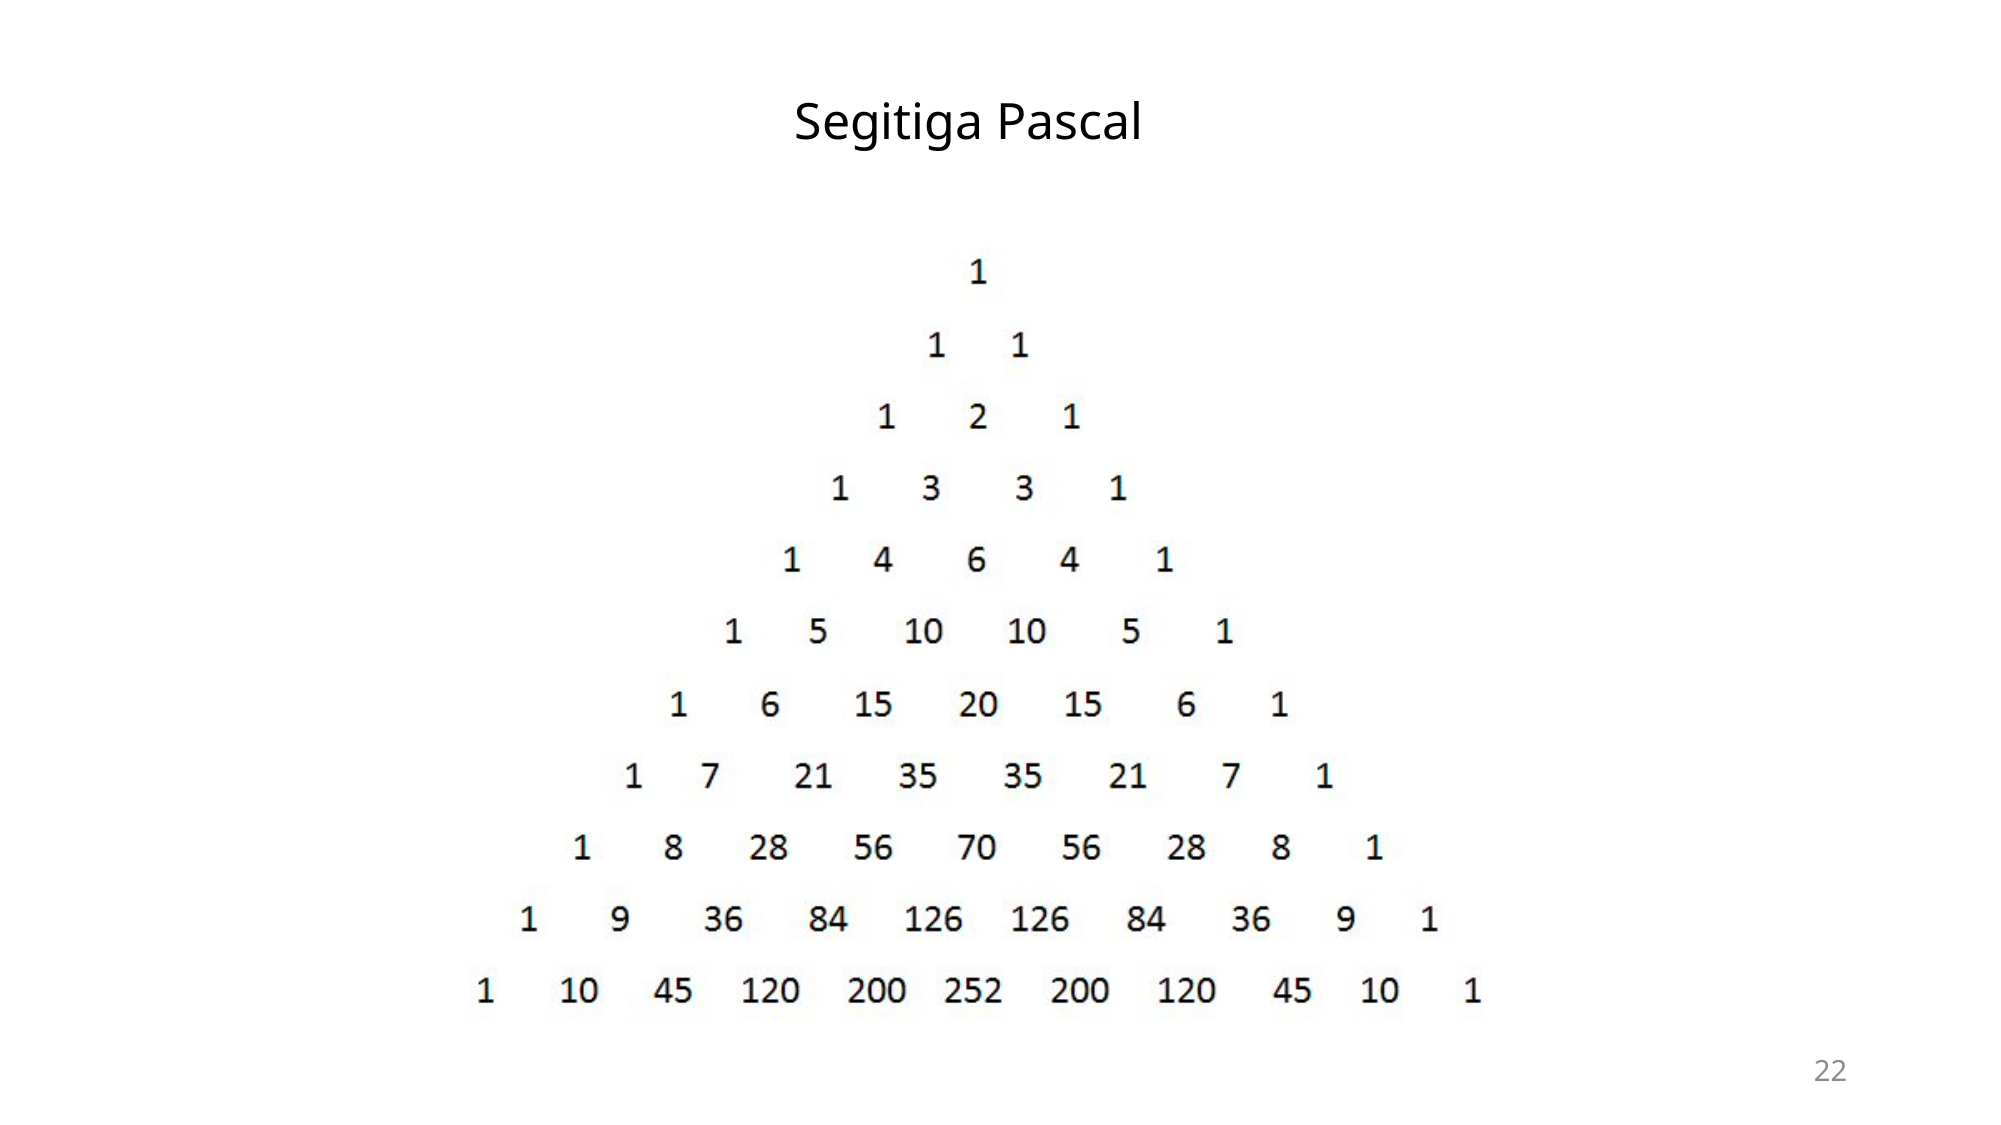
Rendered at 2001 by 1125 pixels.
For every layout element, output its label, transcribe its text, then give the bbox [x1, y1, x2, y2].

slide_number 22 [1412, 1042, 1863, 1103]
picture [444, 221, 1556, 1038]
text_box Segitiga Pascal [779, 81, 1159, 157]
